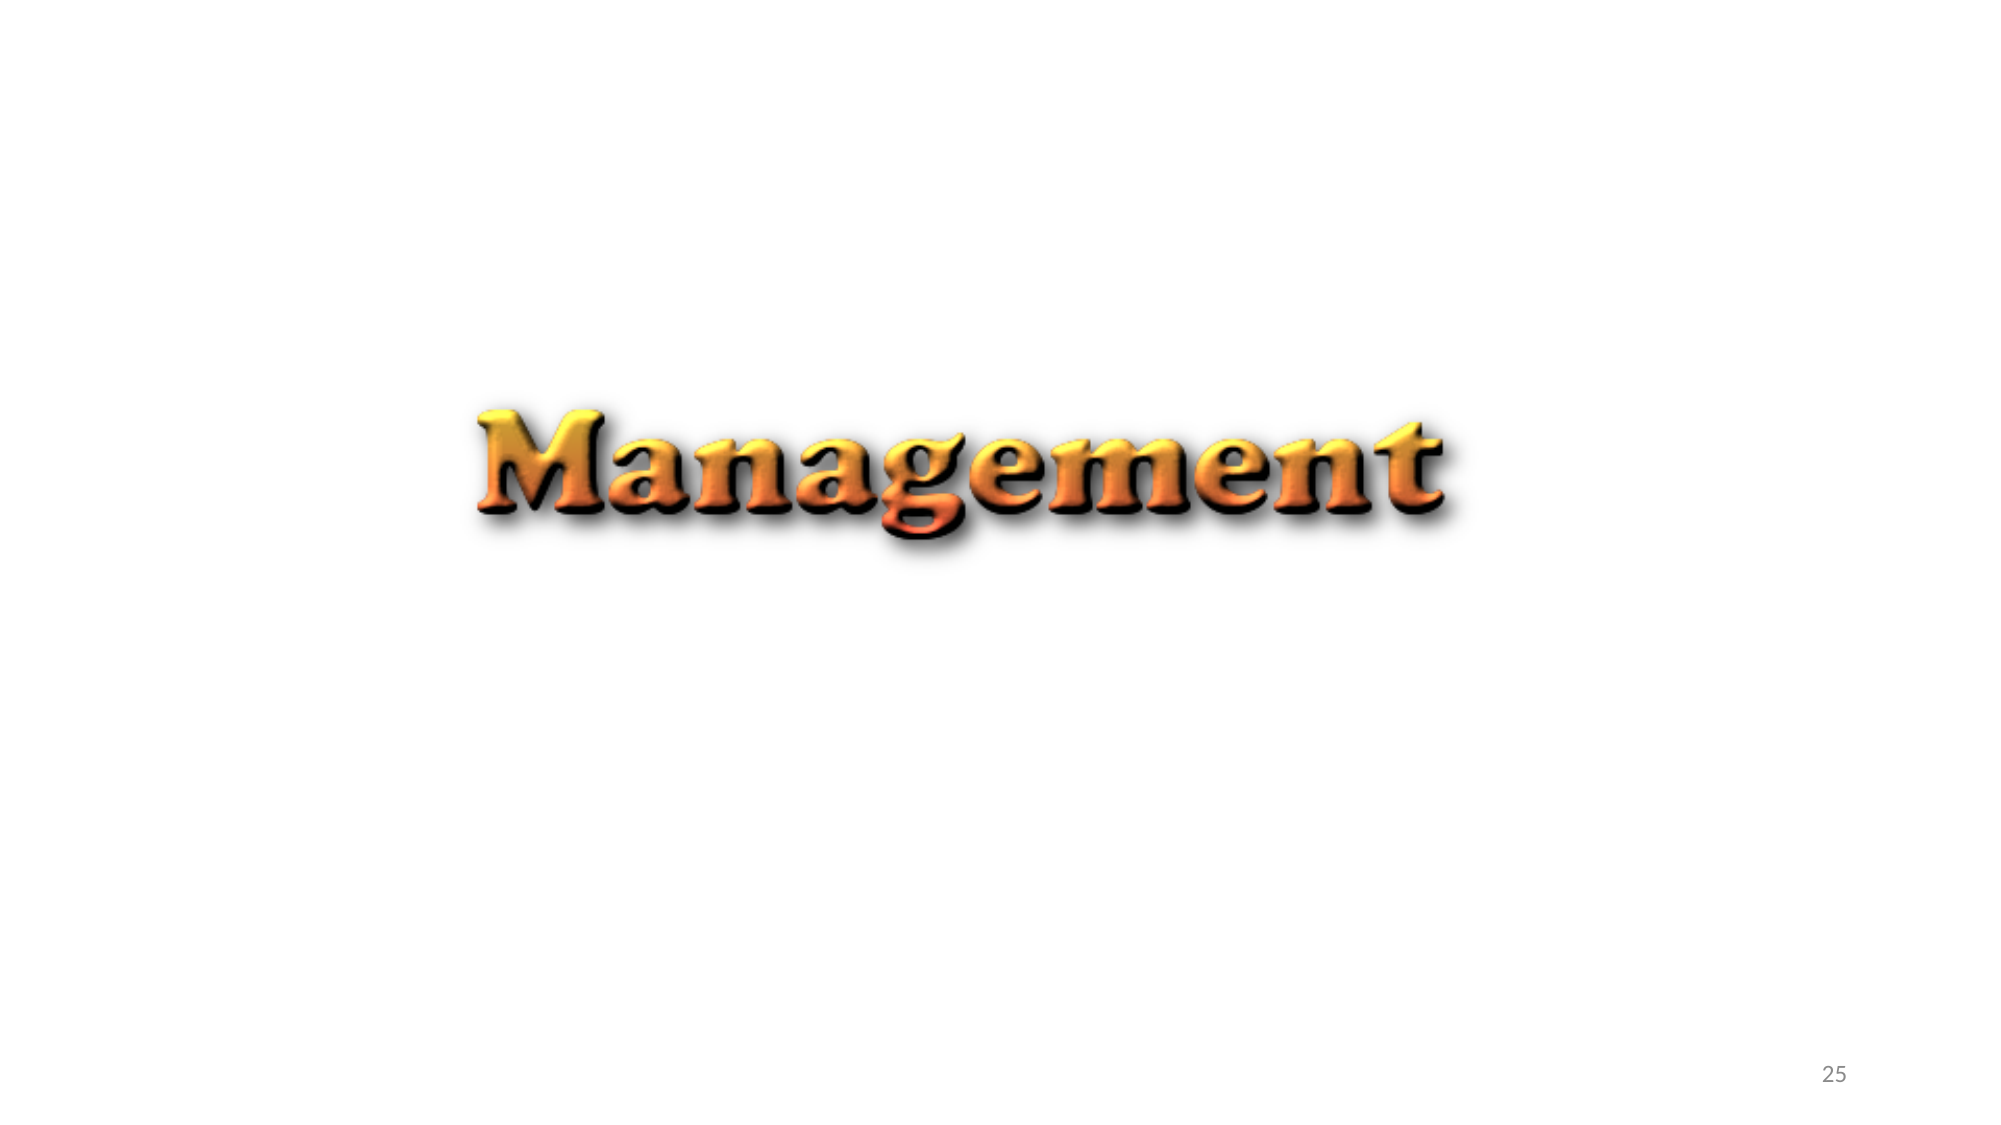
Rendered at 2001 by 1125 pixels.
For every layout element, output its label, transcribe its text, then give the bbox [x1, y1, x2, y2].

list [455, 362, 1485, 580]
slide_number 25 [1412, 1042, 1863, 1103]
